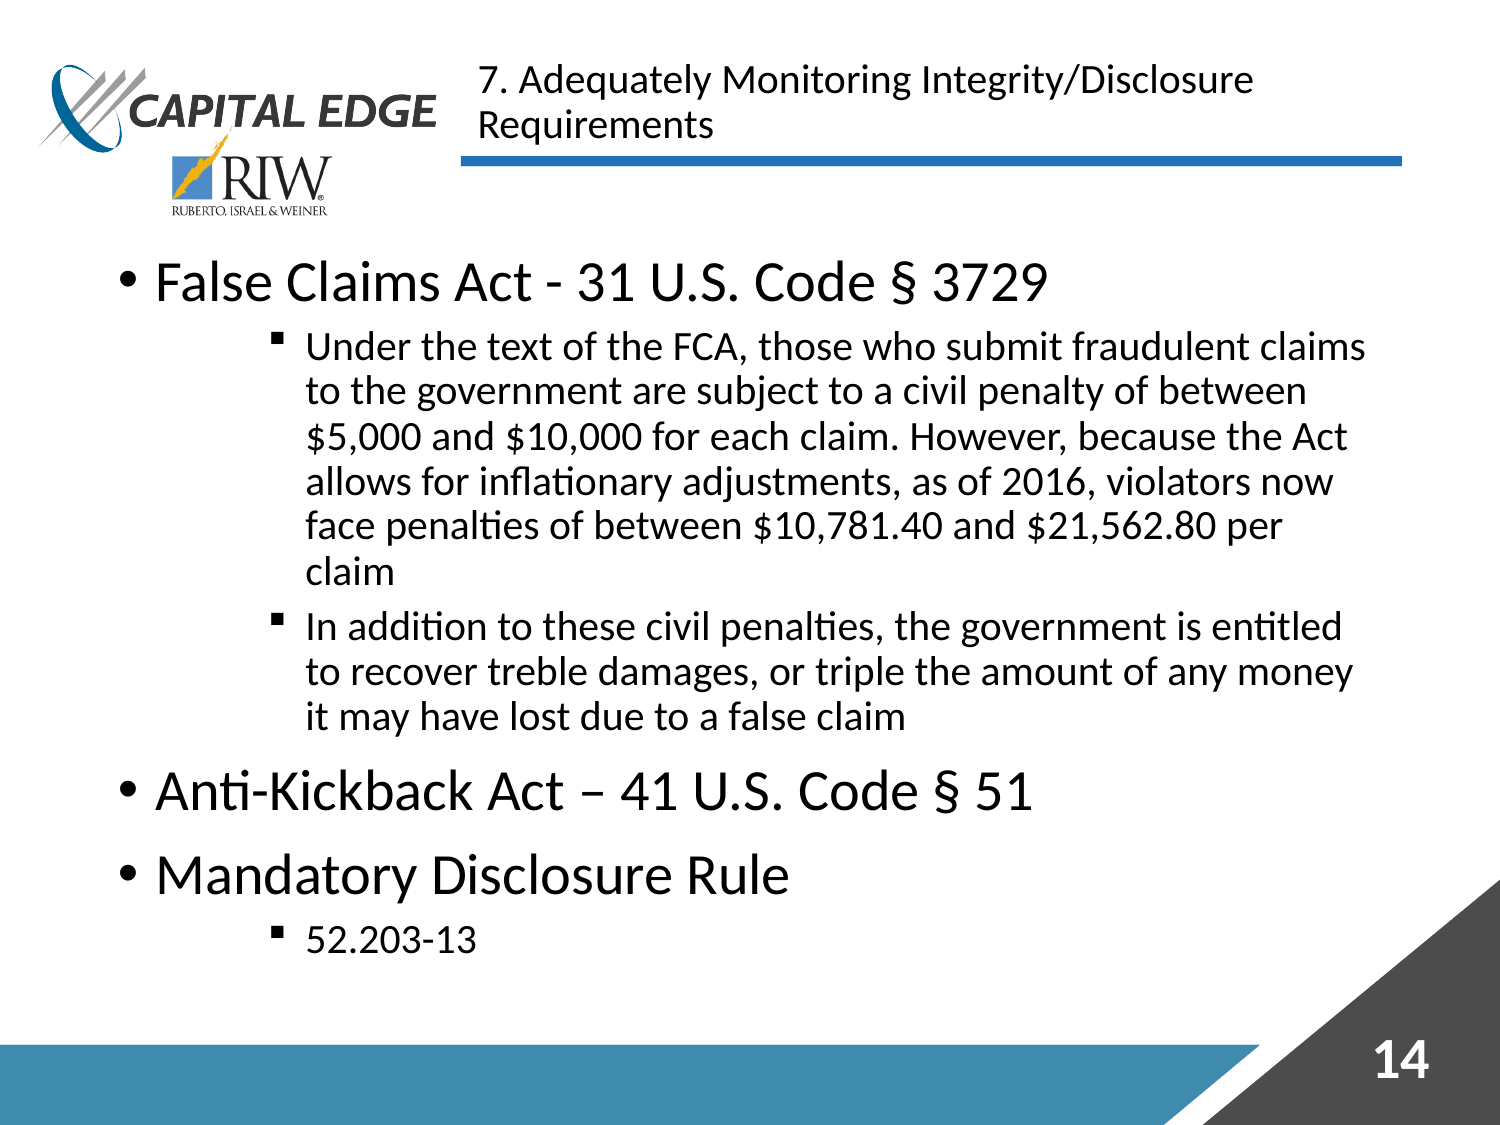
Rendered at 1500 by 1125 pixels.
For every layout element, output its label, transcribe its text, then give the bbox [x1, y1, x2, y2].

picture [0, 0, 1500, 1125]
title 7. Adequately Monitoring Integrity/Disclosure Requirements [462, 72, 1430, 155]
slide_number 14 [1339, 1013, 1463, 1103]
list False Claims Act - 31 U.S. Code § 3729 Under the text of the FCA, those who submit fraudulent claims to the government are subject to a civil penalty of between $5,000 and $10,000 for each claim. However, because the Act allows for inflationary adjustments, as of 2016, violators now face penalties of between $10,781.40 and $21,562.80 per claim In addition to these civil penalties, the government is entitled to recover treble damages, or triple the amount of any money it may have lost due to a false claim Anti-Kickback Act – 41 U.S. Code § 51 Mandatory Disclosure Rule 52.203-13 [103, 243, 1397, 1014]
